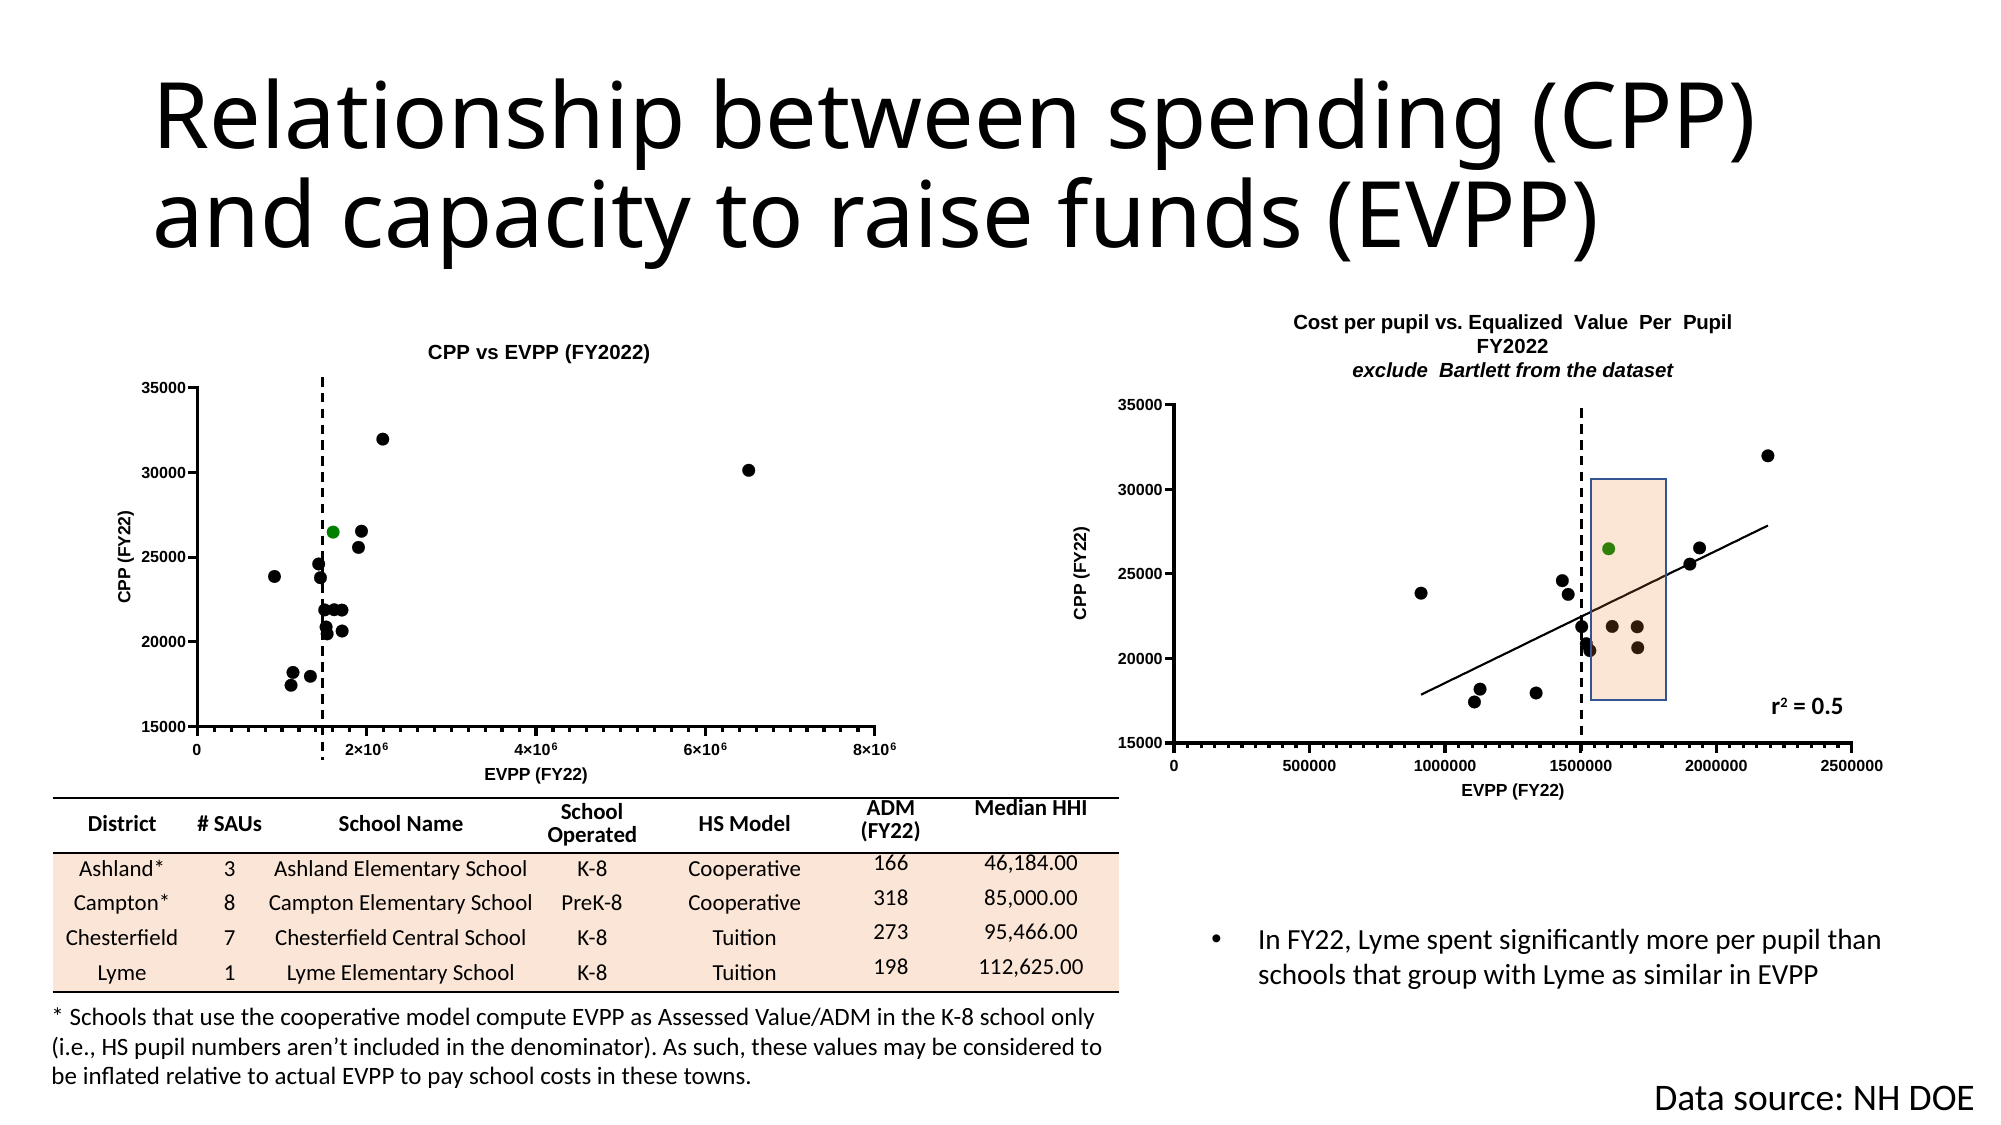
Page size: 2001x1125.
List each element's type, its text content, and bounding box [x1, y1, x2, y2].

table_cell Cooperative [650, 888, 839, 922]
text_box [99, 325, 925, 800]
table_cell 273 [839, 922, 943, 957]
table_header District [53, 799, 192, 852]
table_cell Campton Elementary School [268, 888, 534, 922]
table_cell Tuition [650, 922, 839, 957]
table_cell 46,184.00 [943, 854, 1119, 888]
table_cell Chesterfield [53, 922, 192, 957]
table_cell 8 [192, 888, 268, 922]
table_cell K-8 [534, 922, 650, 957]
table_header School Name [268, 800, 534, 852]
text_box In FY22, Lyme spent significantly more per pupil than schools that group with Lyme as similar in EVPP [1196, 913, 1901, 998]
table_cell PreK-8 [534, 888, 650, 922]
table_header School Operated [534, 800, 650, 852]
table_cell Ashland* [53, 854, 192, 888]
table_header HS Model [650, 800, 839, 852]
title Relationship between spending (CPP) and capacity to raise funds (EVPP) [137, 59, 1863, 278]
table_cell Cooperative [650, 854, 839, 888]
table_cell 318 [839, 888, 943, 922]
table_cell Tuition [650, 957, 839, 991]
table_cell 198 [839, 957, 943, 991]
table_cell Ashland Elementary School [268, 854, 534, 888]
table_cell Chesterfield Central School [268, 922, 534, 957]
table_header # SAUs [192, 800, 268, 852]
table_header Median HHI [943, 799, 1119, 852]
table_header ADM (FY22) [839, 799, 943, 852]
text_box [1054, 295, 1902, 816]
table_cell 85,000.00 [943, 888, 1119, 922]
table_cell Lyme Elementary School [268, 957, 534, 991]
table_cell Lyme [53, 957, 192, 991]
table_cell K-8 [534, 854, 650, 888]
table_cell 166 [839, 854, 943, 888]
table_cell 1 [192, 957, 268, 991]
table_cell Campton* [53, 888, 192, 922]
table_cell 7 [192, 922, 268, 957]
text_box Data source: NH DOE [1639, 1065, 1991, 1125]
table_cell K-8 [534, 957, 650, 991]
text_box * Schools that use the cooperative model compute EVPP as Assessed Value/ADM in the K-8 school only (i.e., HS pupil numbers aren’t included in the denominator). As such, these values may be considered to be inflated relative to actual EVPP to pay school costs in these towns. [36, 992, 1120, 1098]
table_cell 95,466.00 [943, 922, 1119, 957]
table_cell 3 [192, 854, 268, 888]
table_cell 112,625.00 [943, 957, 1119, 991]
